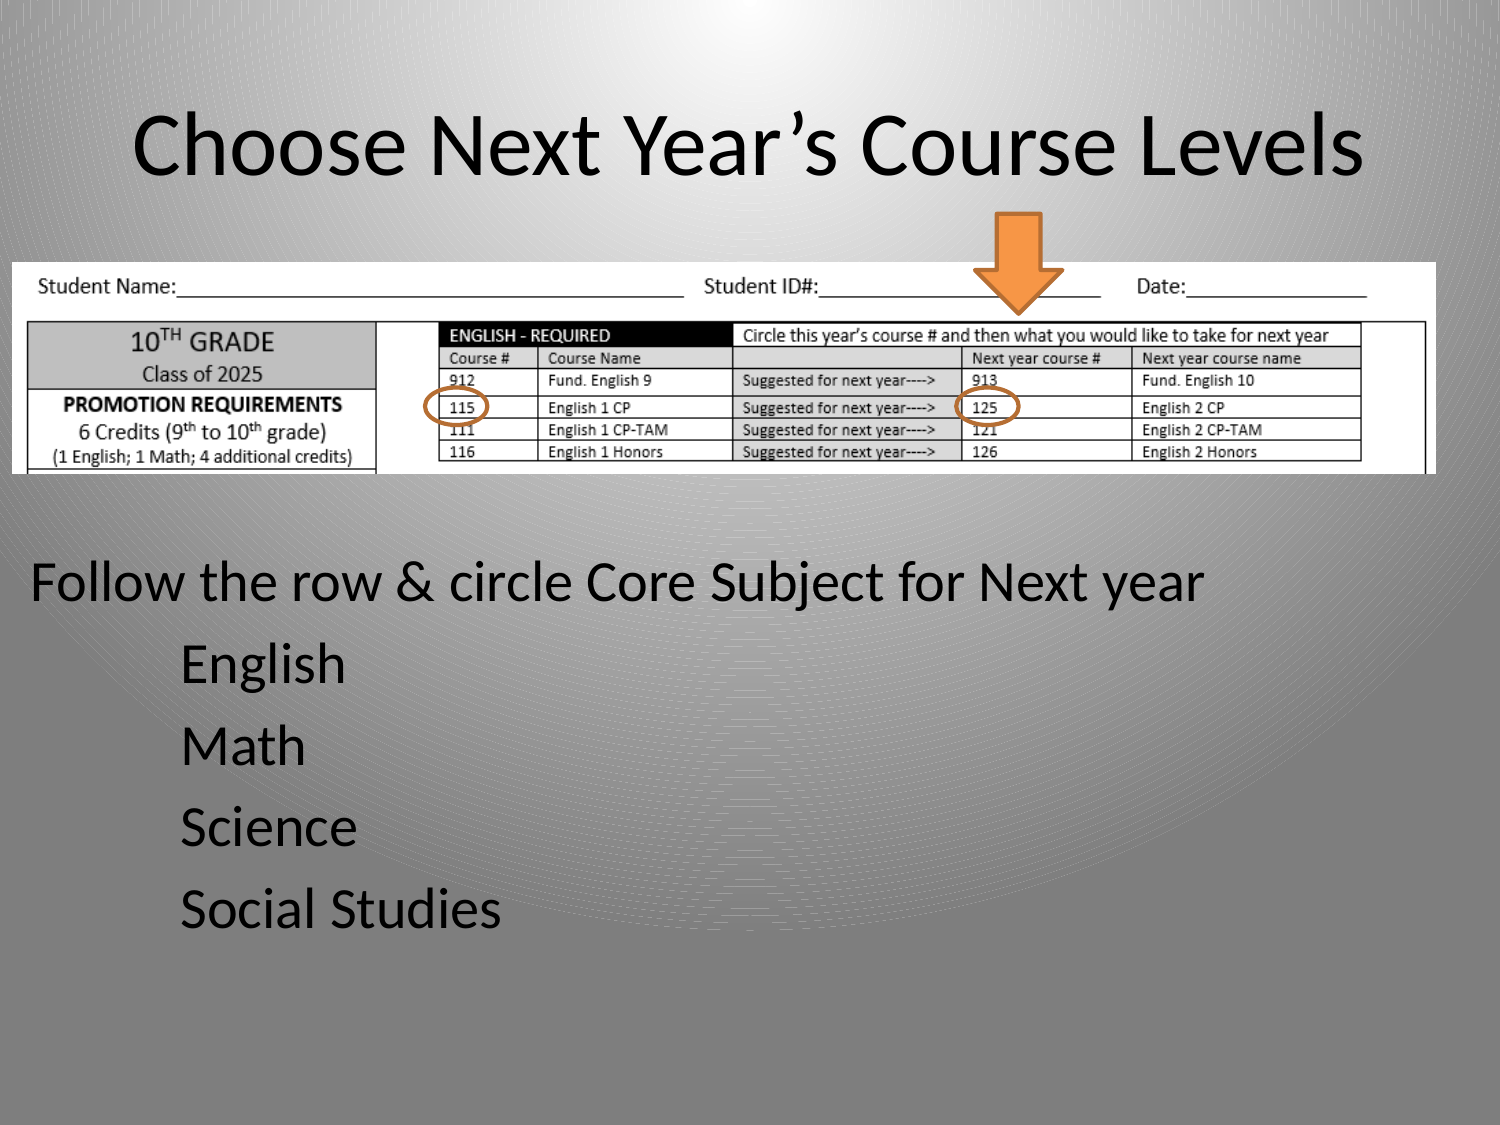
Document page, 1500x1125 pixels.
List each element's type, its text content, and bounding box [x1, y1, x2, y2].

title Choose Next Year’s Course Levels [75, 45, 1425, 233]
text_box [994, 211, 1043, 260]
picture [12, 262, 1437, 474]
list Follow the row & circle Core Subject for Next year English Math Science Social Studies [15, 536, 1413, 1075]
